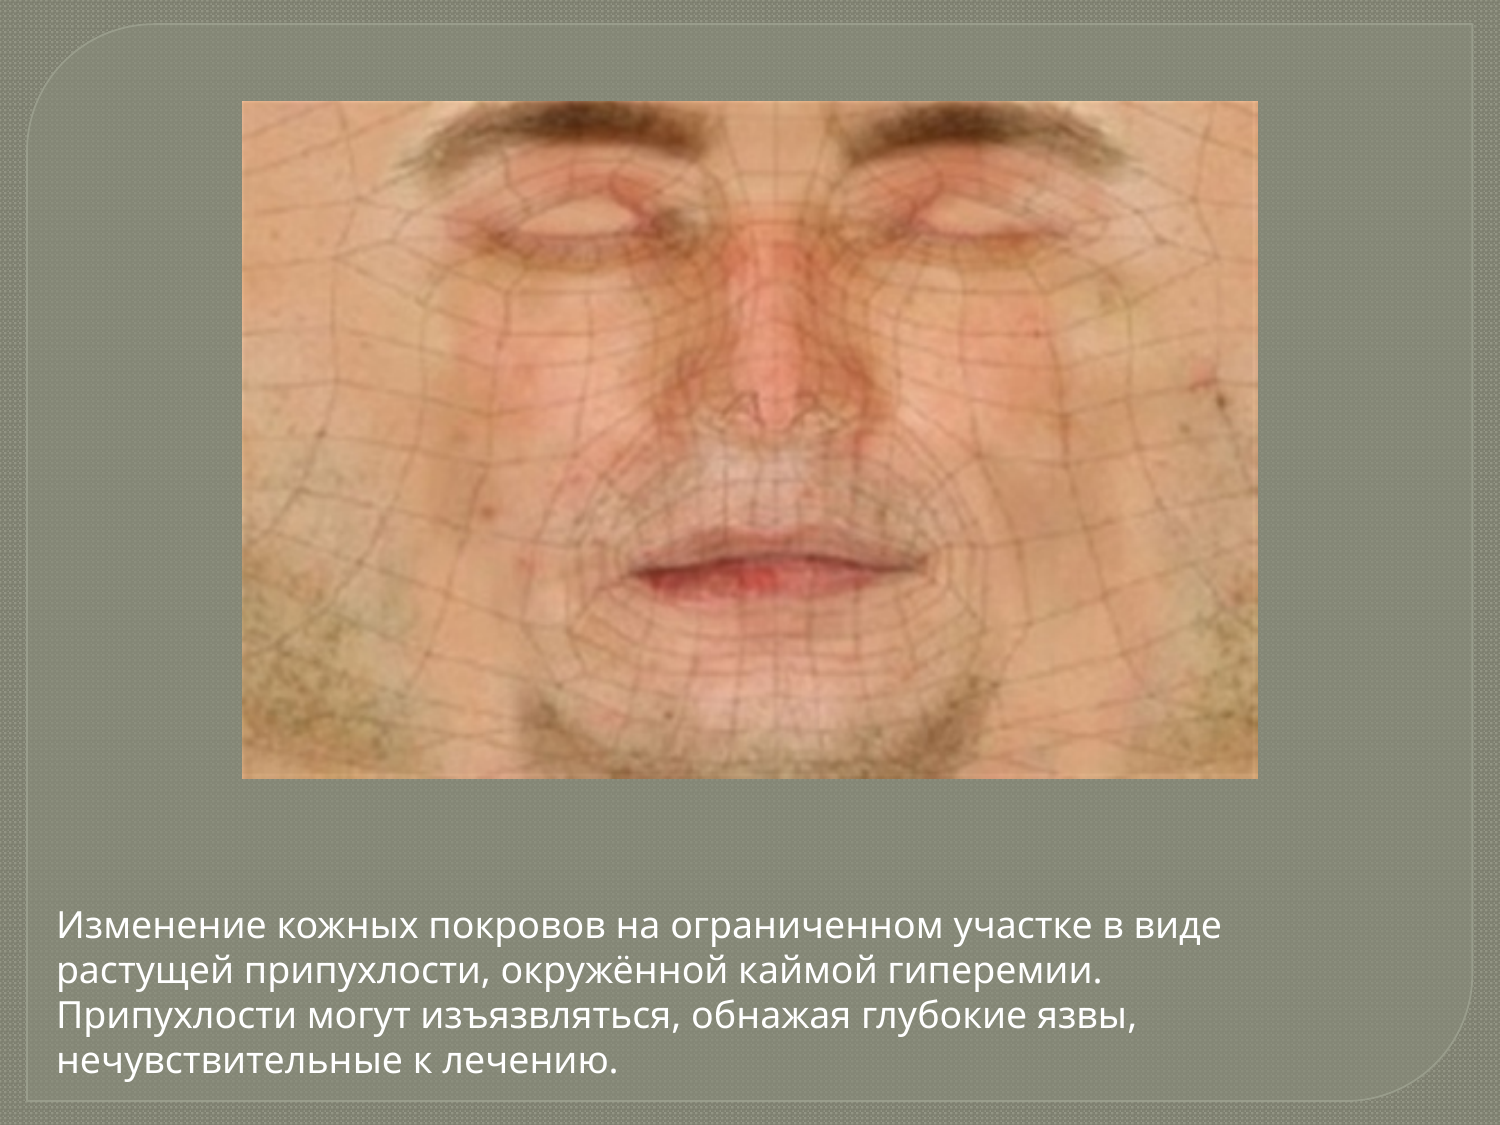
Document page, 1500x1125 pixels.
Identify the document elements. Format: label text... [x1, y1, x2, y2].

picture [241, 101, 1259, 780]
text_box Изменение кожных покровов на ограниченном участке в виде растущей припухлости, окружённой каймой гиперемии. Припухлости могут изъязвляться, обнажая глубокие язвы, нечувствительные к лечению. [41, 893, 1365, 1088]
